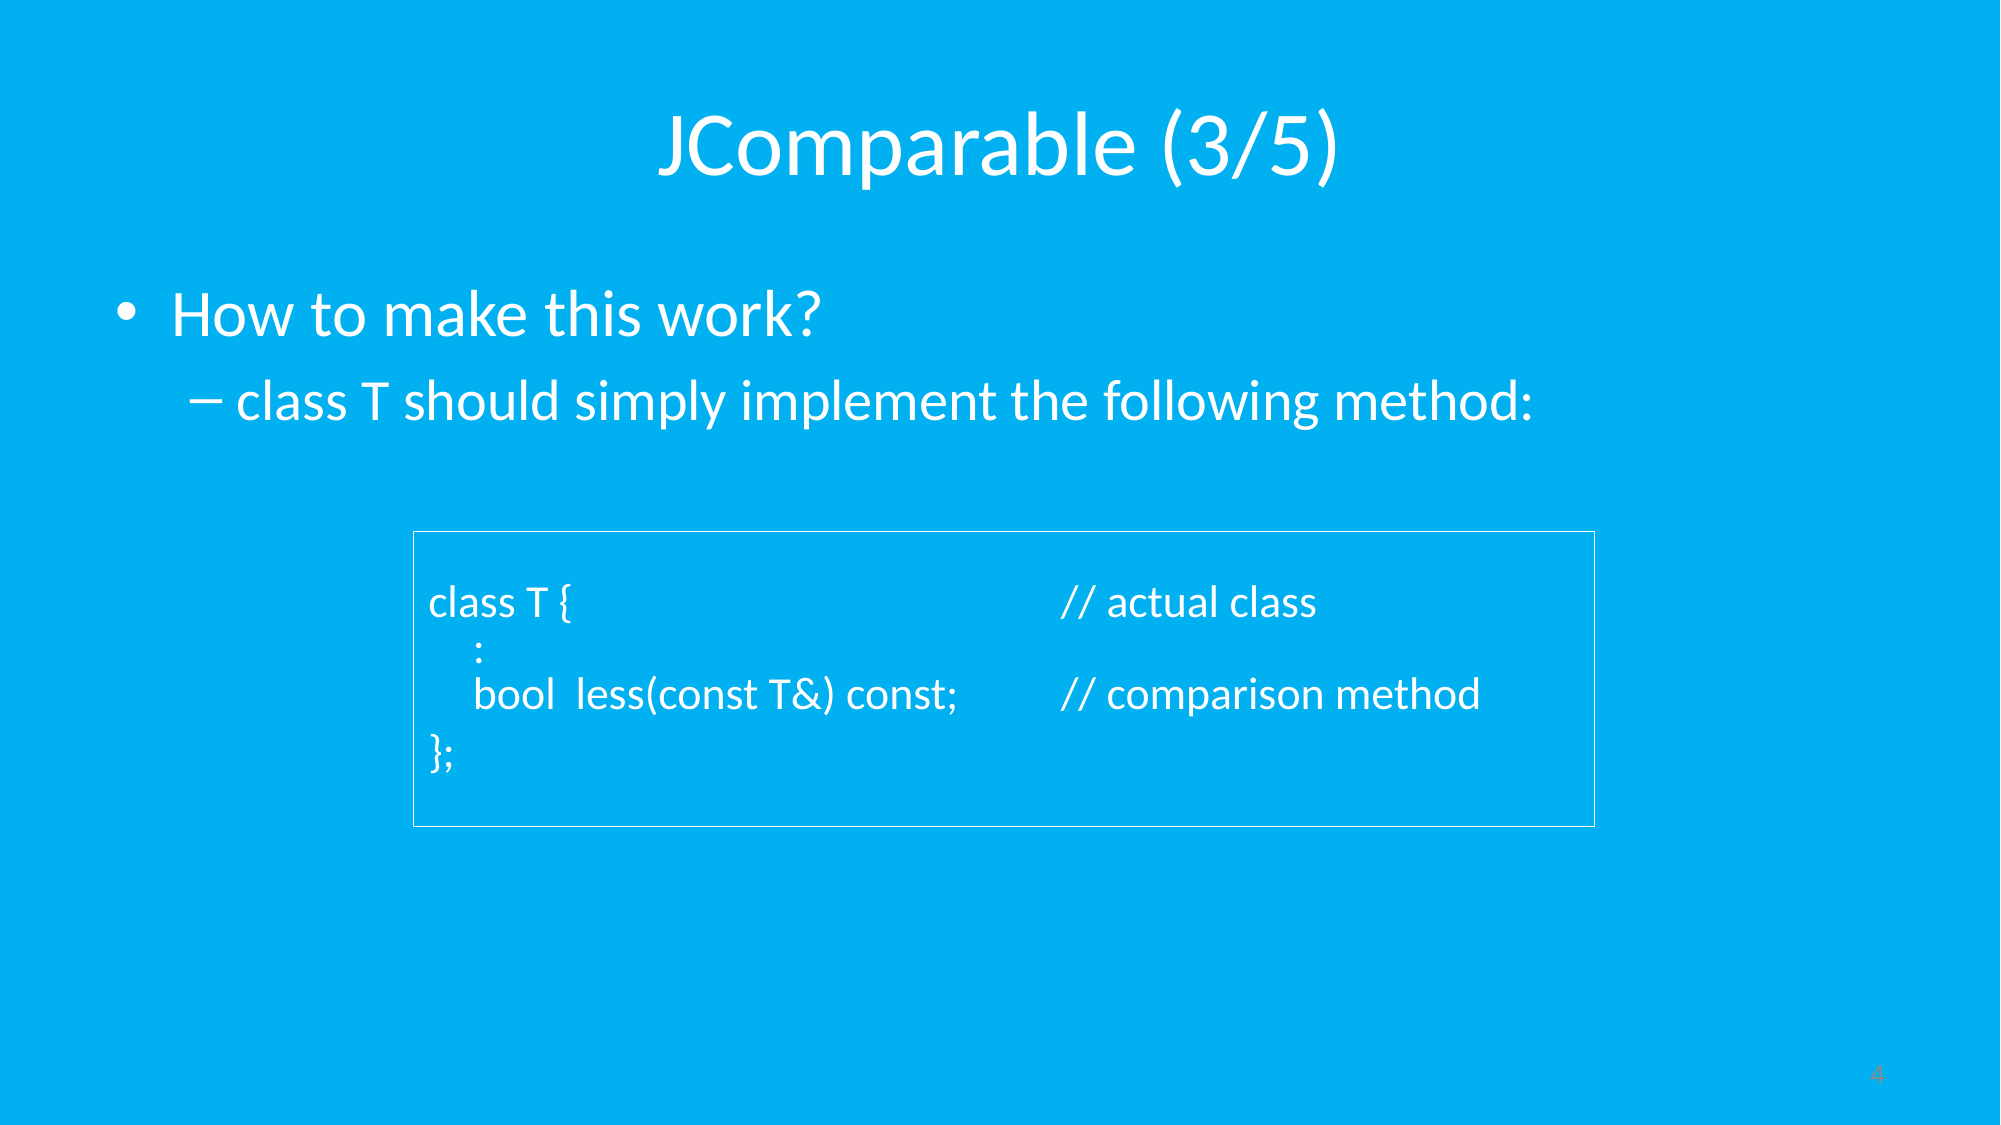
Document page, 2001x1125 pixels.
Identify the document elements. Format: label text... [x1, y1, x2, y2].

text_box class T { // actual class : bool less(const T&) const; // comparison method }; [411, 529, 1596, 829]
title JComparable (3/5) [99, 45, 1900, 233]
slide_number 4 [1433, 1042, 1900, 1103]
list How to make this work? class T should simply implement the following method: [99, 262, 1900, 1005]
